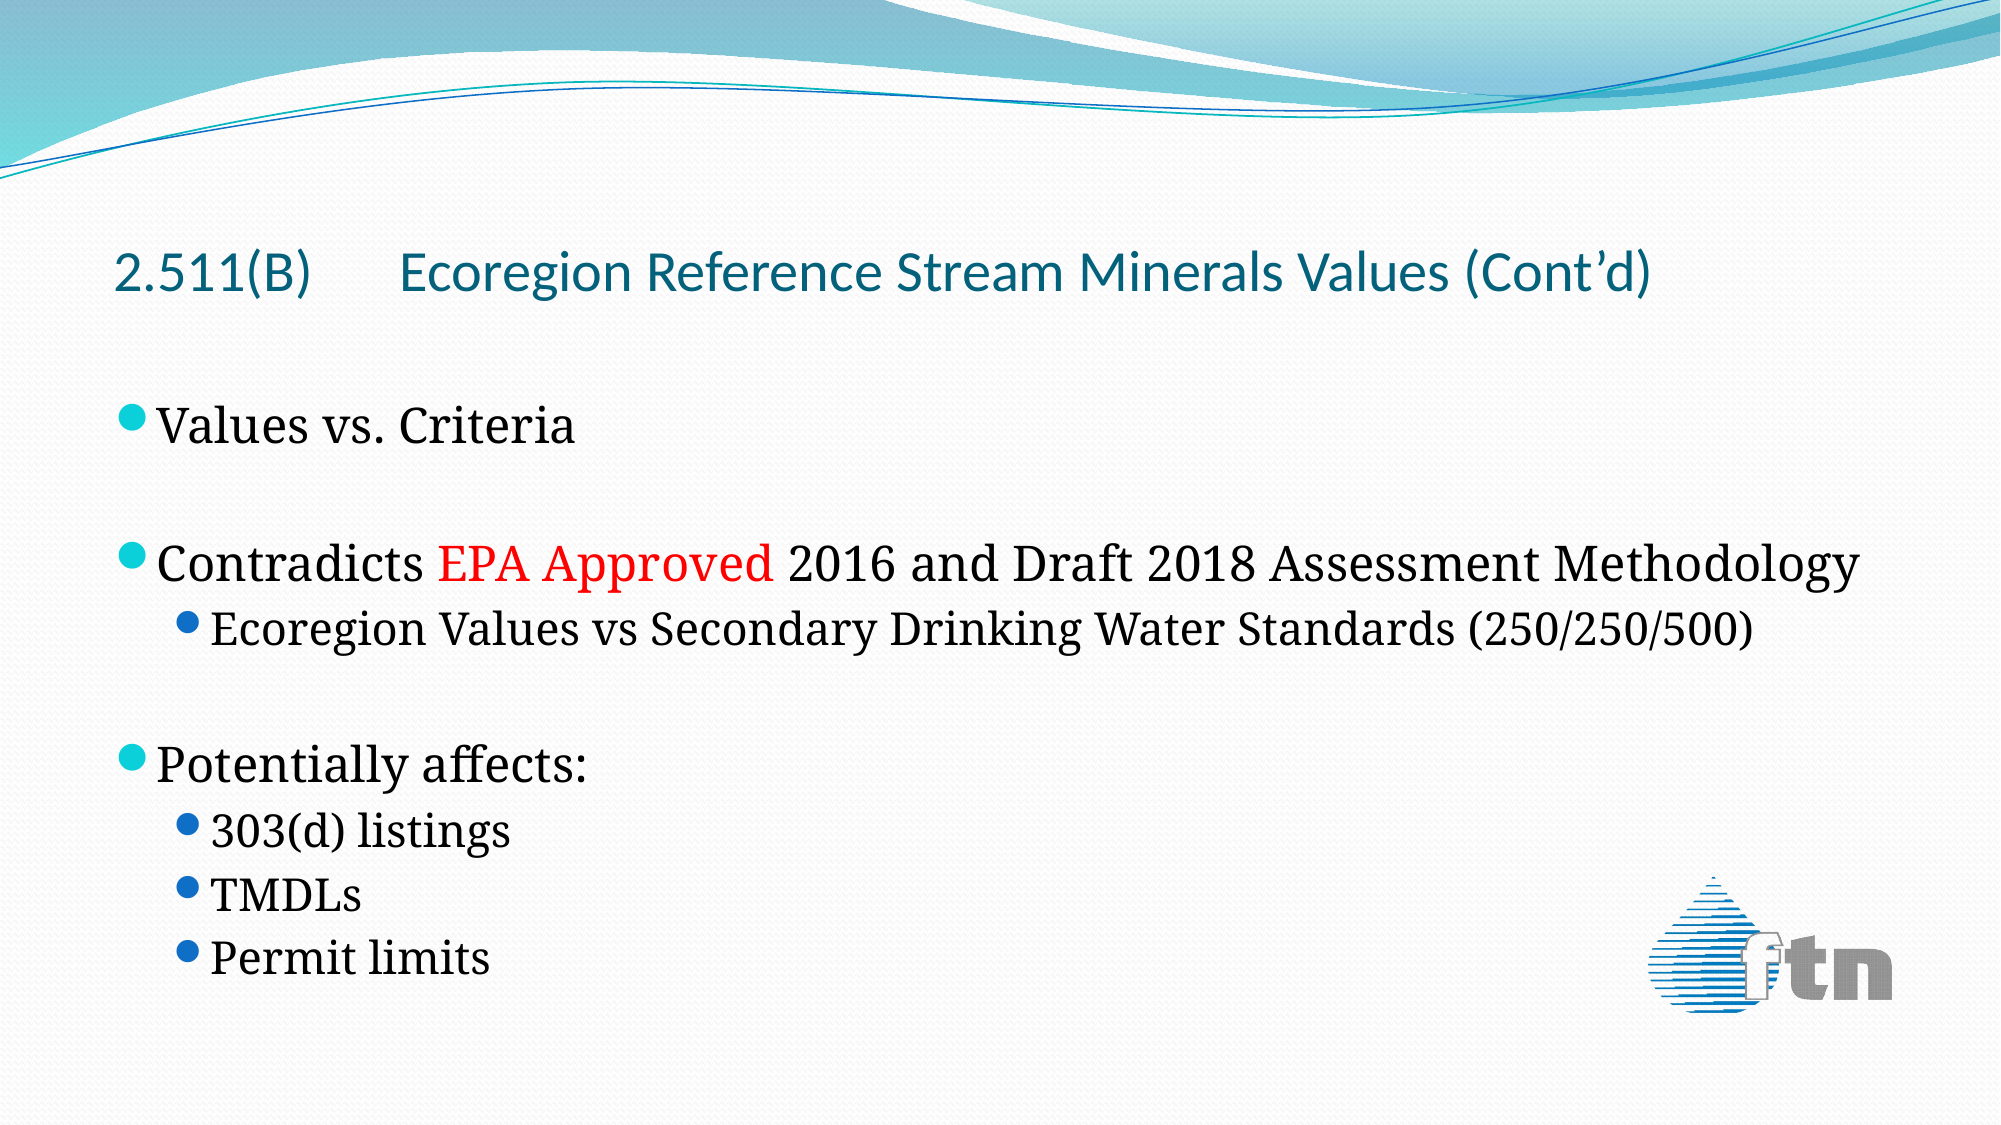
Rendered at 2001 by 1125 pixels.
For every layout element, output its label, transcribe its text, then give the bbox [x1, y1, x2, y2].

list Values vs. Criteria Contradicts EPA Approved 2016 and Draft 2018 Assessment Methodology Ecoregion Values vs Secondary Drinking Water Standards (250/250/500) Potentially affects: 303(d) listings TMDLs Permit limits [99, 317, 1900, 1038]
title 2.511(B) Ecoregion Reference Stream Minerals Values (Cont’d) [99, 115, 1900, 303]
